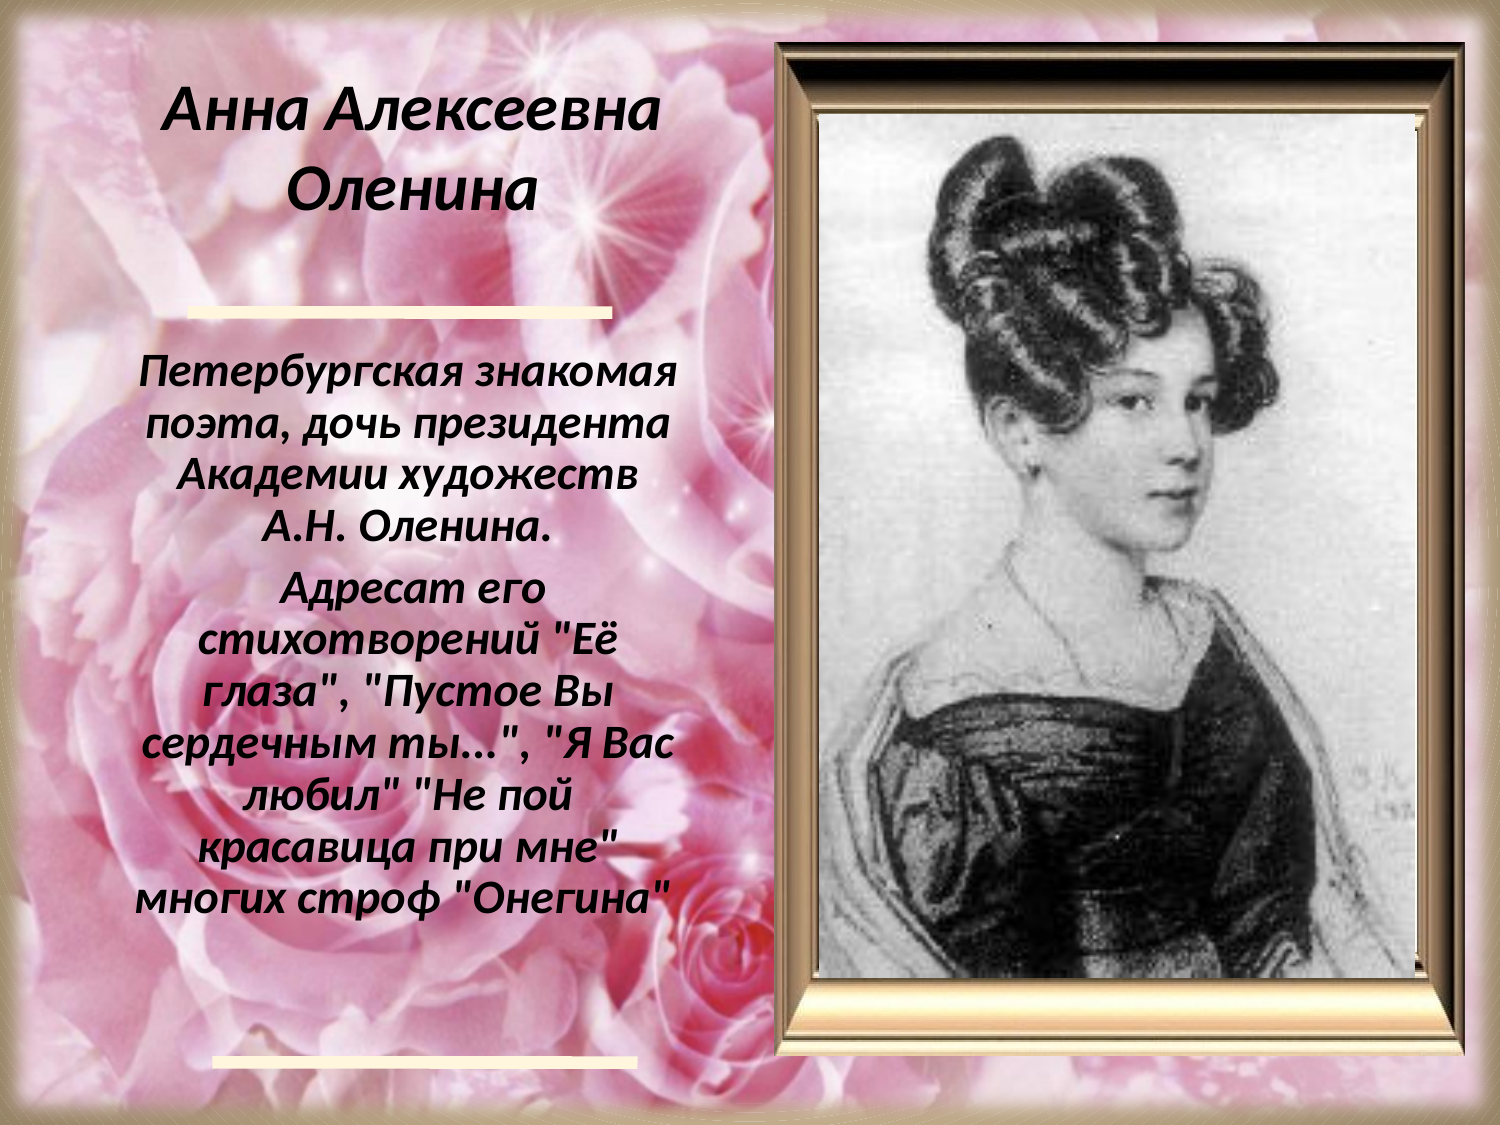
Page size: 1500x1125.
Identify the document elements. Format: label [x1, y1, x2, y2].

picture [0, 0, 1500, 1125]
text_box [774, 42, 1465, 1056]
